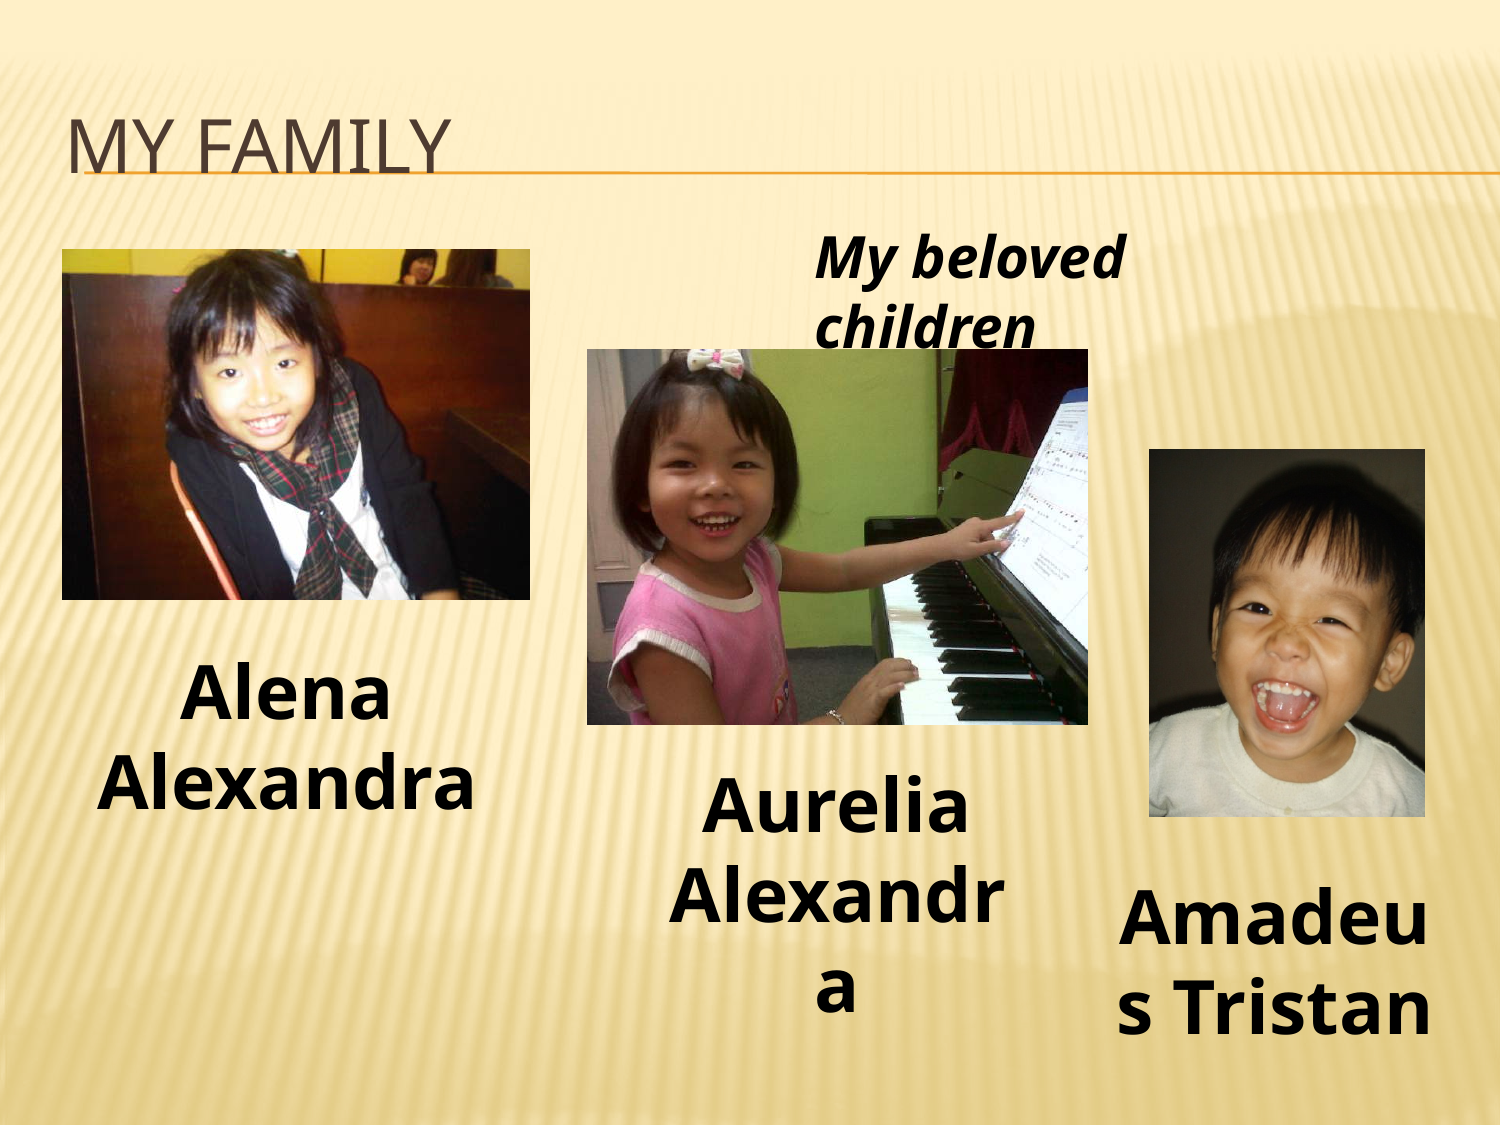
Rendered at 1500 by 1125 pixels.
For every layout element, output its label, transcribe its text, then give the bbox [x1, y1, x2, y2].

text_box Aurelia Alexandra [649, 749, 1025, 1035]
title MY FAMILY [49, 75, 1475, 213]
text_box Amadeus Tristan [1100, 862, 1450, 1058]
picture [62, 249, 530, 601]
text_box My beloved children [800, 212, 1375, 368]
picture [587, 349, 1088, 726]
picture [1149, 449, 1426, 817]
text_box Alena Alexandra [62, 637, 513, 833]
